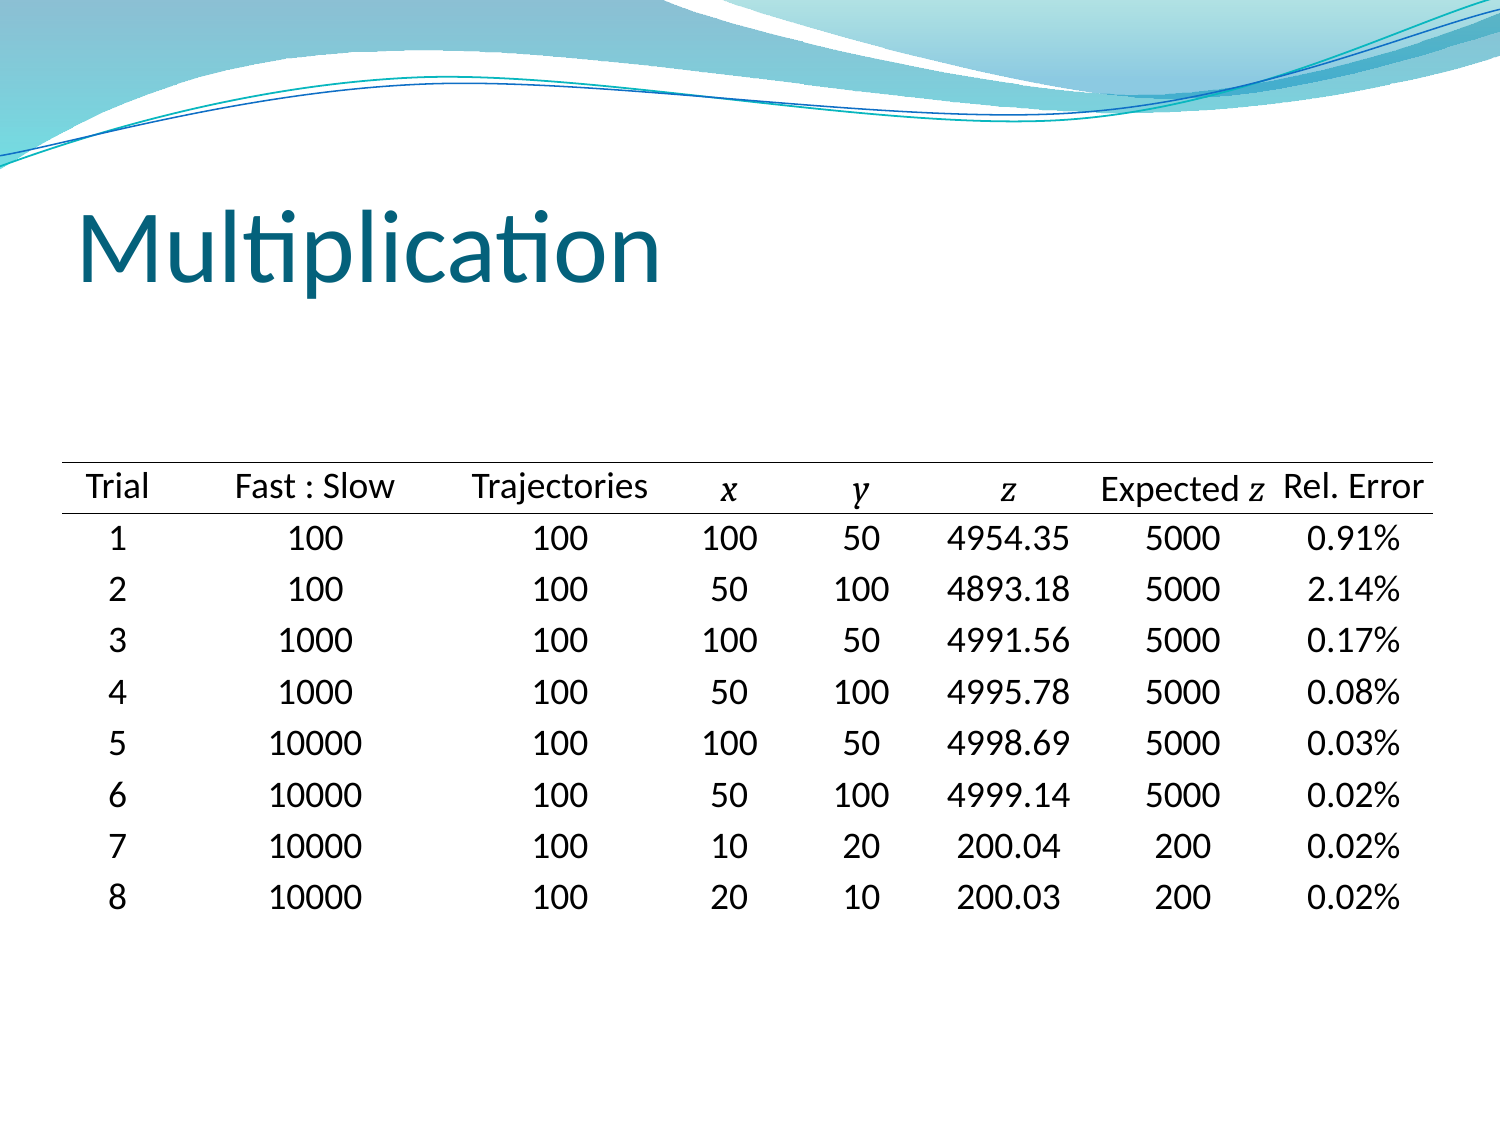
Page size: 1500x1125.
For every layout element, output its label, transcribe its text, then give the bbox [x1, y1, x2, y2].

table_cell 50 [663, 668, 796, 719]
table_cell 0.08% [1275, 668, 1433, 719]
table_cell 50 [663, 565, 796, 617]
table_cell 4 [62, 668, 173, 719]
table_cell 1 [62, 514, 173, 565]
table_cell 100 [457, 771, 663, 822]
table_cell 100 [663, 617, 796, 668]
table_header Trial [62, 463, 173, 513]
table_cell 4999.14 [927, 771, 1091, 822]
table_cell 8 [62, 874, 173, 925]
table_cell 7 [62, 822, 173, 874]
table_cell 5000 [1091, 668, 1275, 719]
table_cell 10000 [173, 719, 457, 771]
table_cell 6 [62, 771, 173, 822]
table_cell 100 [457, 719, 663, 771]
table_cell 4991.56 [927, 617, 1091, 668]
table_cell 0.03% [1275, 719, 1433, 771]
table_cell 10000 [173, 822, 457, 874]
table_cell 2.14% [1275, 565, 1433, 617]
table_cell 100 [457, 617, 663, 668]
table_cell 100 [457, 514, 663, 565]
table_cell 1000 [173, 668, 457, 719]
table_cell 4998.69 [927, 719, 1091, 771]
table_cell 5 [62, 719, 173, 771]
table_cell 0.02% [1275, 874, 1433, 925]
table_cell 0.02% [1275, 822, 1433, 874]
table_cell 2 [62, 565, 173, 617]
table_cell 100 [663, 719, 796, 771]
table_cell 100 [173, 565, 457, 617]
table_cell 5000 [1091, 617, 1275, 668]
table_cell 0.91% [1275, 514, 1433, 565]
table_cell 4893.18 [927, 565, 1091, 617]
table_cell 100 [457, 668, 663, 719]
table_cell 4954.35 [927, 514, 1091, 565]
table_cell 5000 [1091, 719, 1275, 771]
table_cell 50 [796, 514, 927, 565]
table_header x [663, 463, 796, 513]
table_cell 100 [457, 565, 663, 617]
table_cell 100 [457, 822, 663, 874]
table_header Expected z [1091, 463, 1275, 513]
title Multiplication [75, 115, 1425, 303]
table_cell 10000 [173, 771, 457, 822]
table_header Trajectories [457, 463, 663, 513]
table_cell 0.02% [1275, 771, 1433, 822]
table_cell 10 [663, 822, 796, 874]
table_cell 100 [796, 565, 927, 617]
table_header z [927, 463, 1091, 513]
table_cell 100 [796, 668, 927, 719]
table_cell 200 [1091, 822, 1275, 874]
table_header y [796, 463, 927, 513]
table_cell 10 [796, 874, 927, 925]
table_cell 5000 [1091, 514, 1275, 565]
table_cell 0.17% [1275, 617, 1433, 668]
table_cell 200.04 [927, 822, 1091, 874]
table_cell 100 [796, 771, 927, 822]
table_cell 50 [796, 617, 927, 668]
table_cell 5000 [1091, 771, 1275, 822]
table_cell 100 [173, 514, 457, 565]
table_header Fast : Slow [173, 463, 457, 513]
table_cell 50 [796, 719, 927, 771]
table_cell 200.03 [927, 874, 1091, 925]
table_cell 10000 [173, 874, 457, 925]
table_header Rel. Error [1275, 463, 1433, 513]
table_cell 50 [663, 771, 796, 822]
table_cell 5000 [1091, 565, 1275, 617]
table_cell 200 [1091, 874, 1275, 925]
table_cell 100 [457, 874, 663, 925]
table_cell 1000 [173, 617, 457, 668]
table_cell 100 [663, 514, 796, 565]
table_cell 3 [62, 617, 173, 668]
table_cell 20 [796, 822, 927, 874]
table_cell 4995.78 [927, 668, 1091, 719]
table_cell 20 [663, 874, 796, 925]
